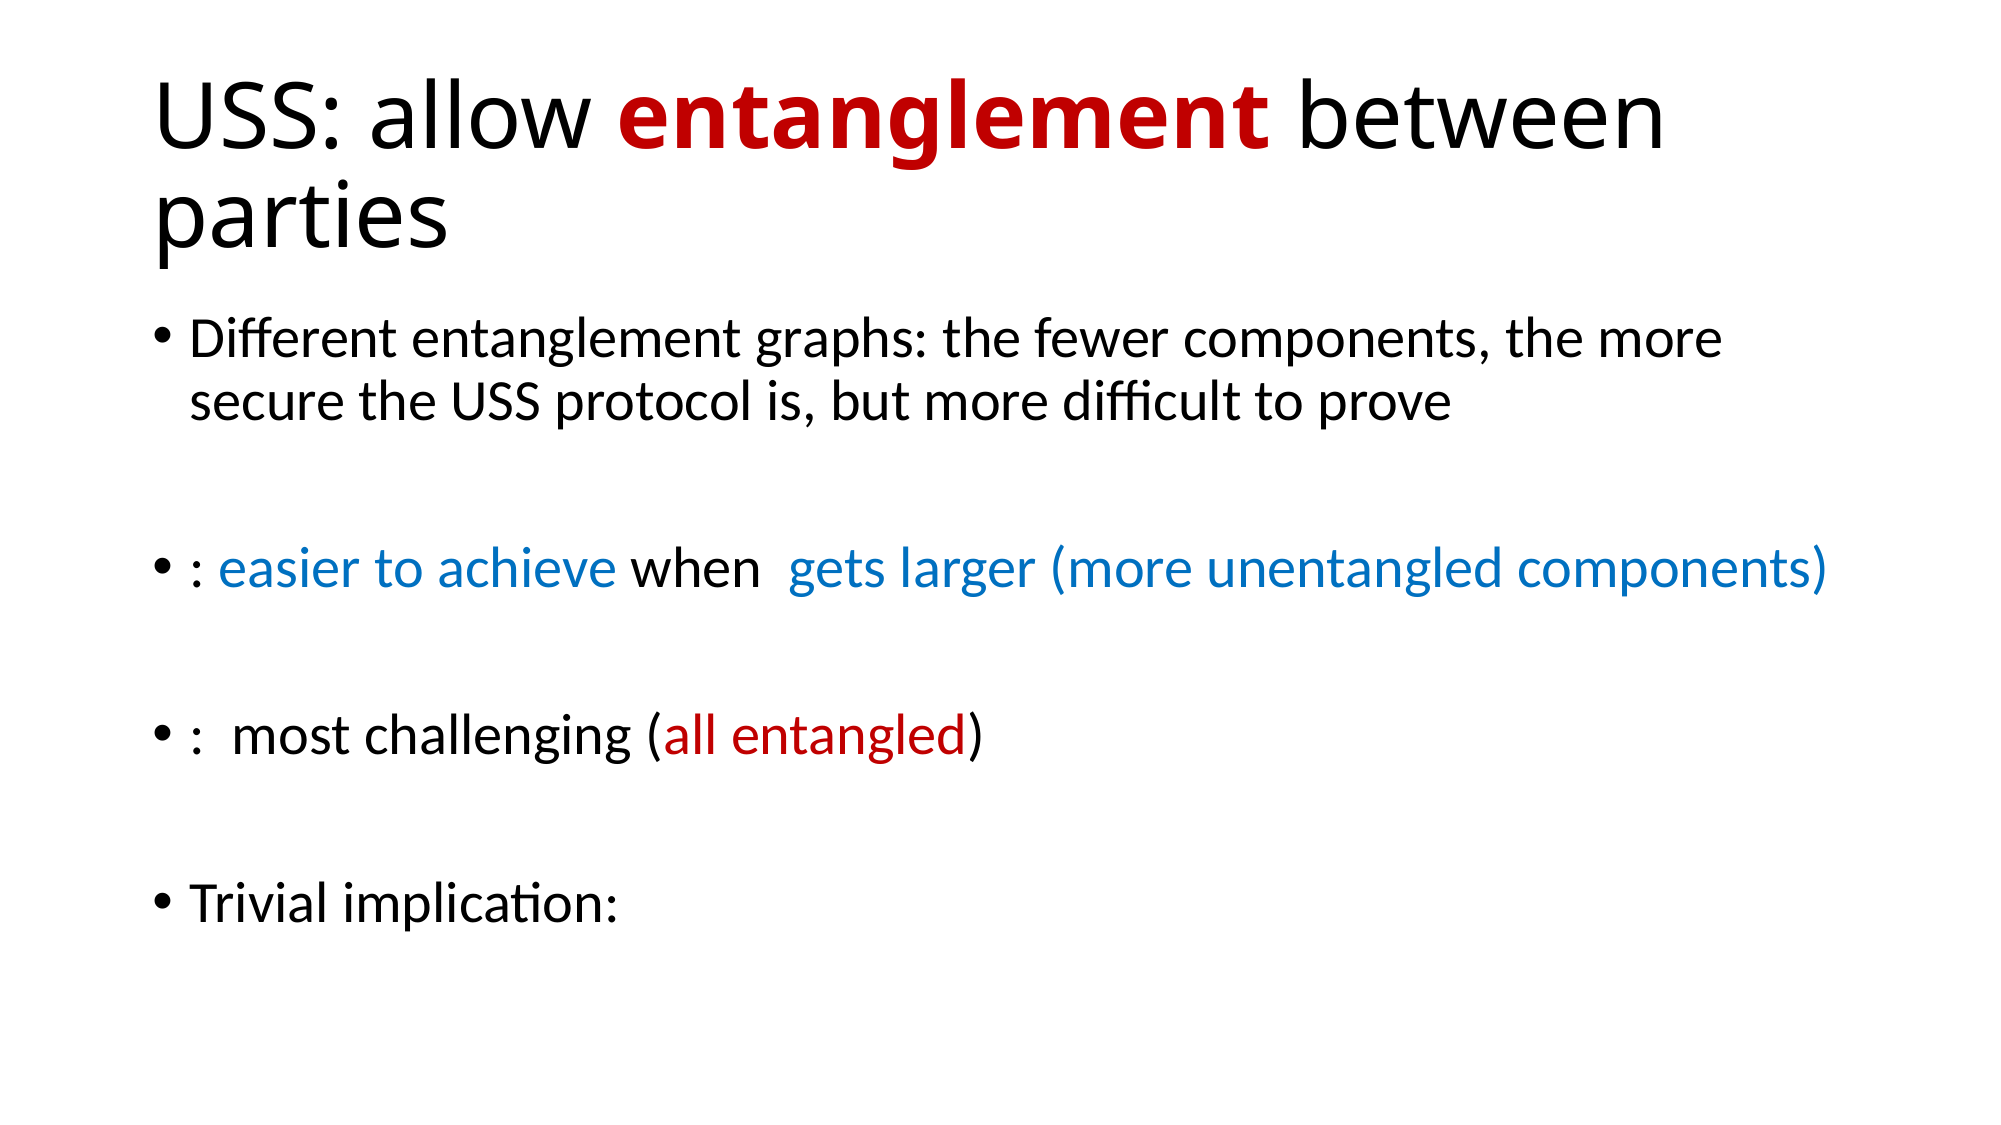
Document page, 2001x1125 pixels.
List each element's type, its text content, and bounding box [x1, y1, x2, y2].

title USS: allow entanglement between parties [137, 59, 1863, 278]
